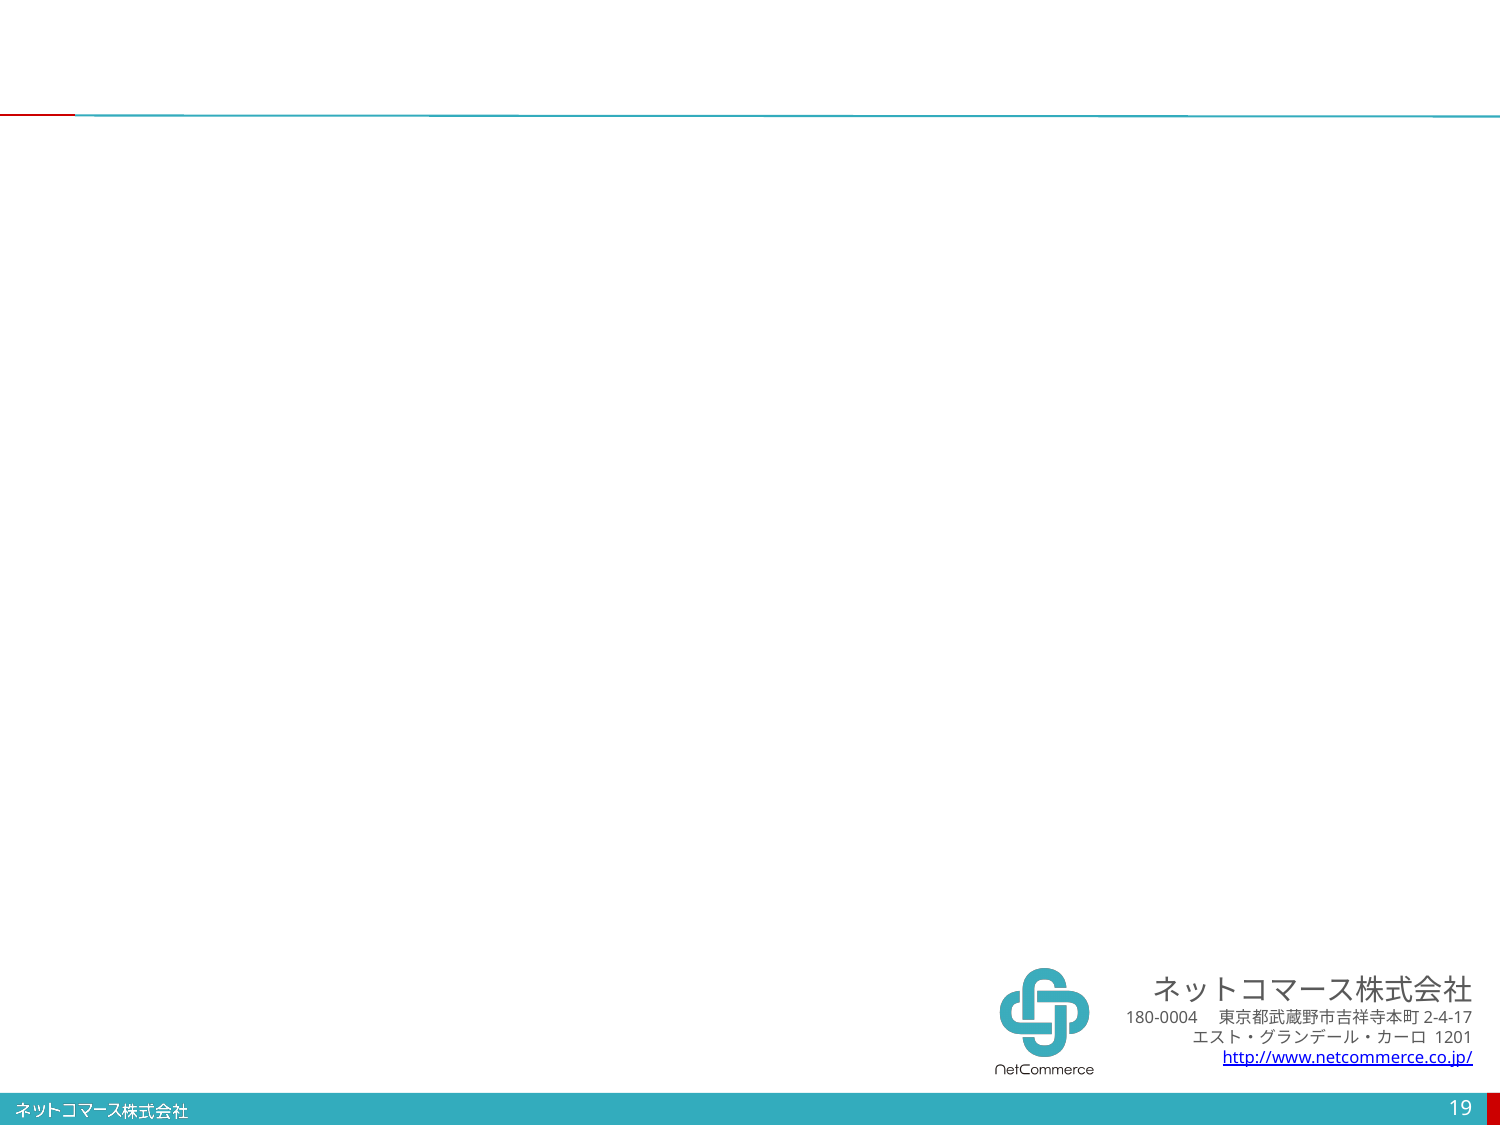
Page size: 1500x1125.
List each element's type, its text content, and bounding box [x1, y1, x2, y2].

picture [993, 963, 1096, 1076]
slide_number 19 [1137, 1091, 1488, 1125]
text_box ネットコマース株式会社 180-0004 東京都武蔵野市吉祥寺本町2-4-17 エスト・グランデール・カーロ 1201 http://www.netcommerce.co.jp/ [1096, 964, 1488, 1077]
picture [16, 1101, 188, 1120]
